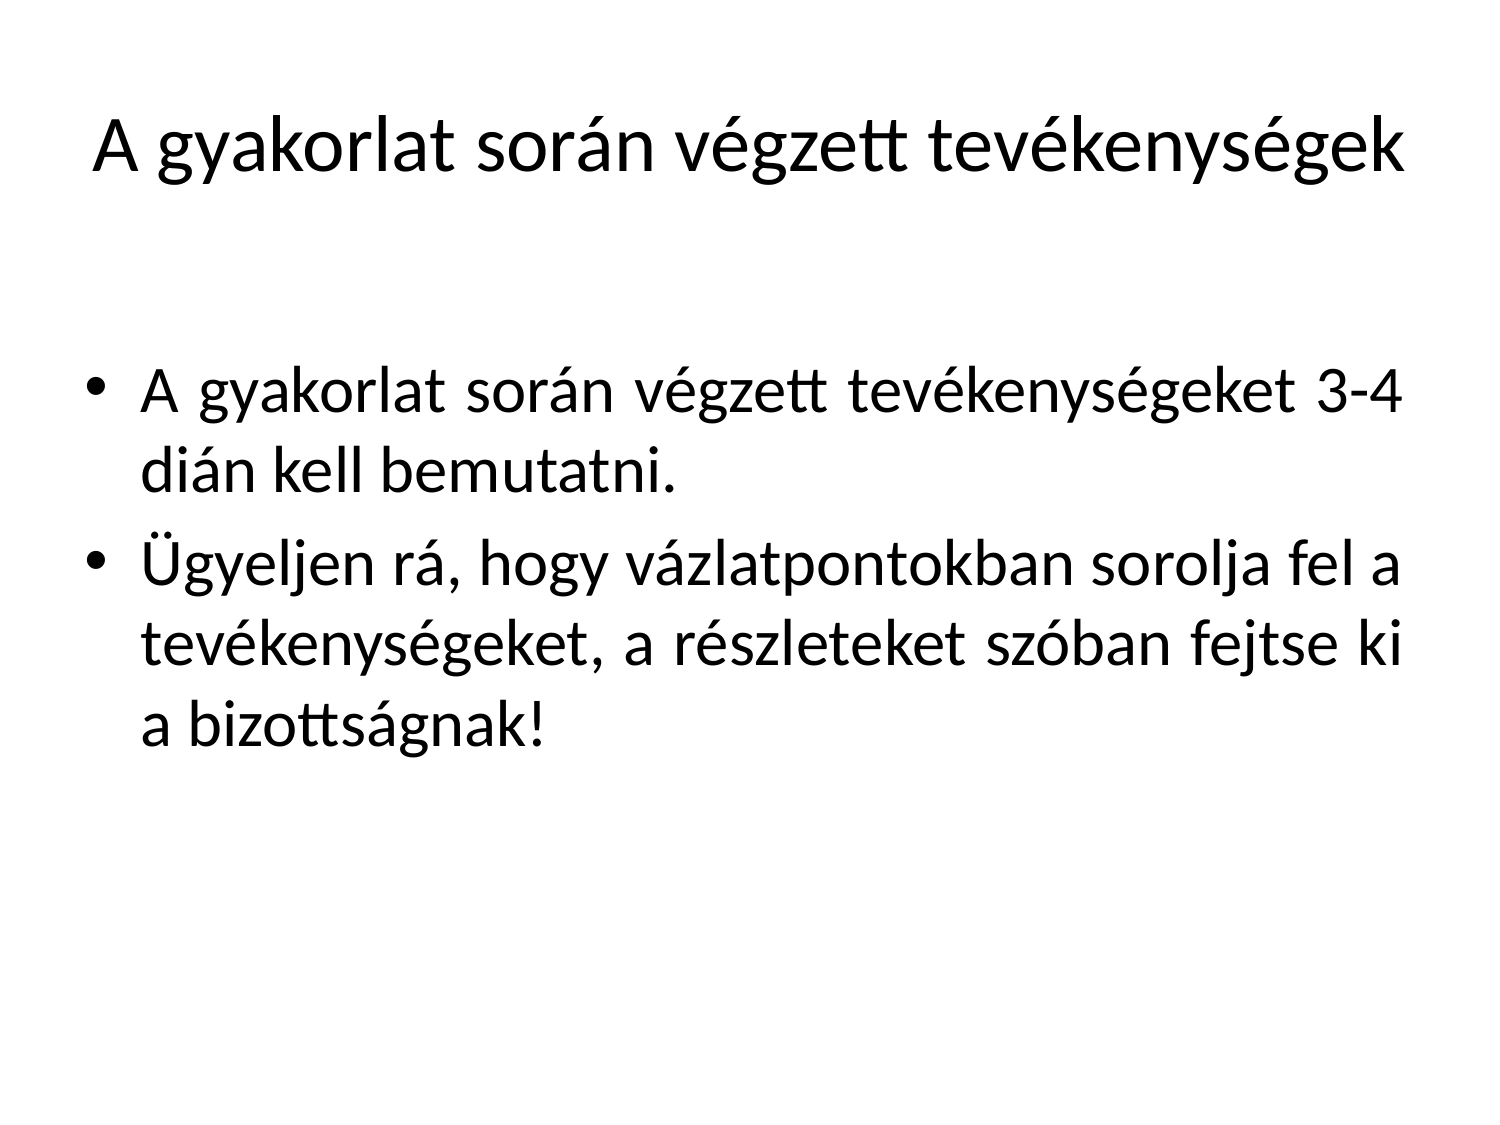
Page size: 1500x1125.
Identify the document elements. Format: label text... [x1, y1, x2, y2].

title A gyakorlat során végzett tevékenységek [75, 45, 1425, 233]
list A gyakorlat során végzett tevékenységeket 3-4 dián kell bemutatni. Ügyeljen rá, hogy vázlatpontokban sorolja fel a tevékenységeket, a részleteket szóban fejtse ki a bizottságnak! [69, 338, 1420, 1081]
